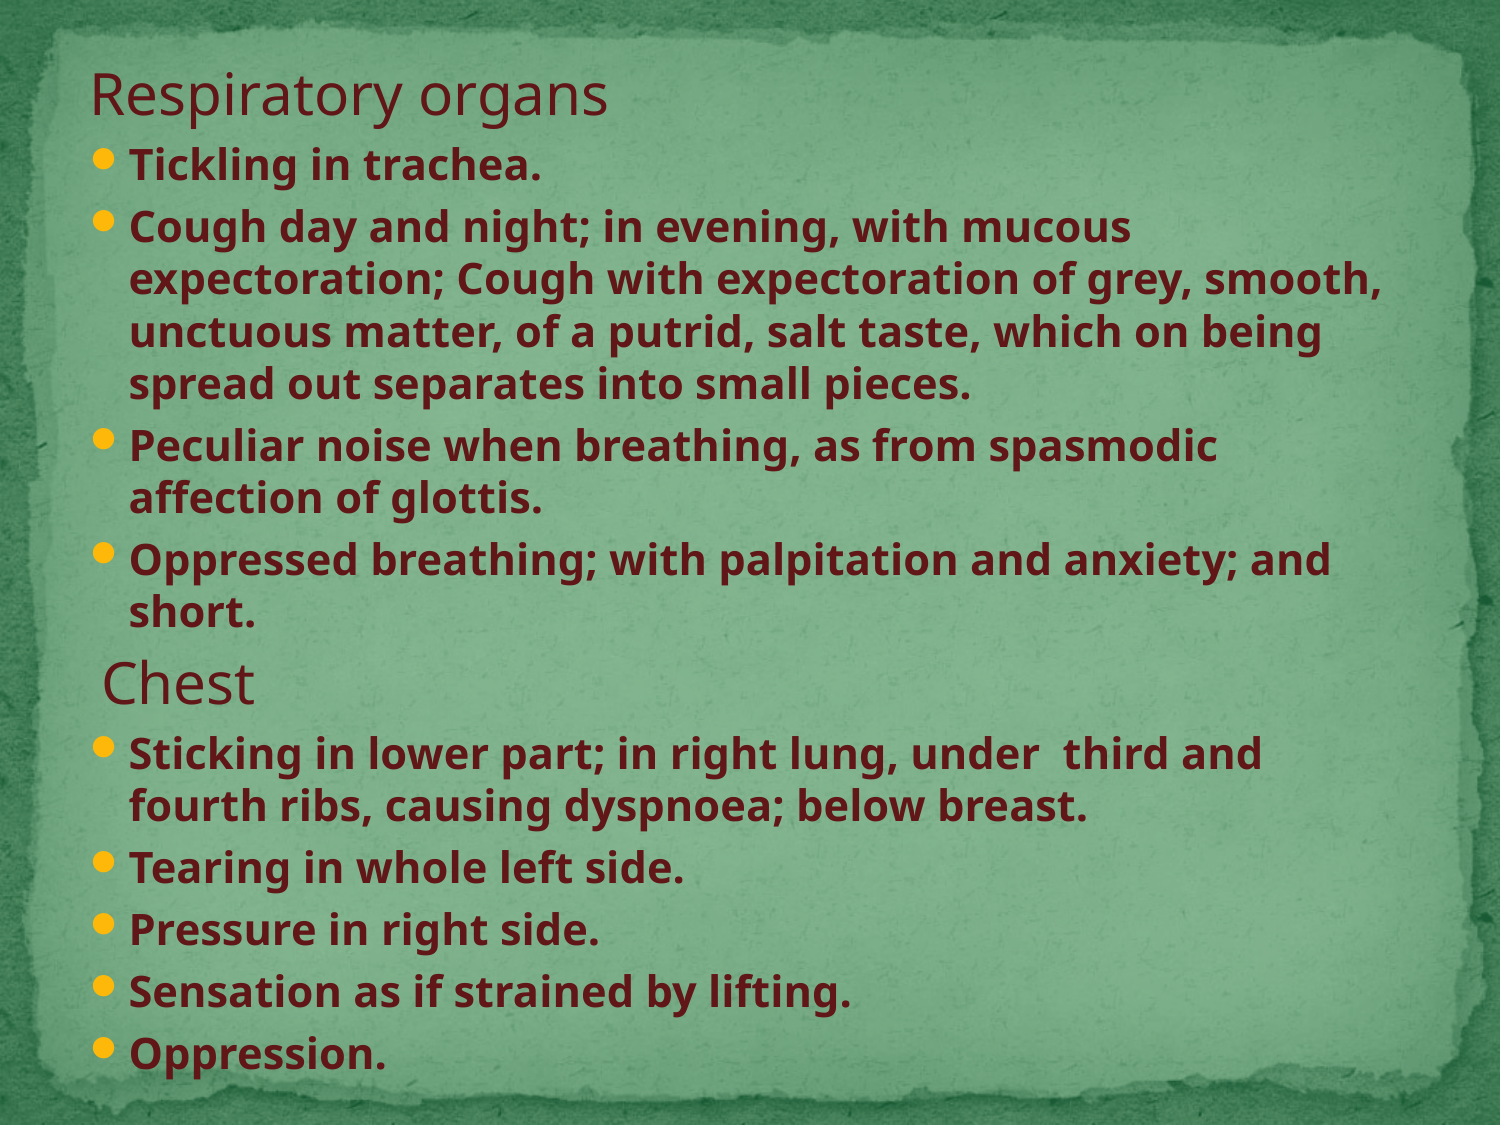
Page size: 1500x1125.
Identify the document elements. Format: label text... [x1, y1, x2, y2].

list Respiratory organs Tickling in trachea. Cough day and night; in evening, with mucous expectoration; Cough with expectoration of grey, smooth, unctuous matter, of a putrid, salt taste, which on being spread out separates into small pieces. Peculiar noise when breathing, as from spasmodic affection of glottis. Oppressed breathing; with palpitation and anxiety; and short. Chest Sticking in lower part; in right lung, under third and fourth ribs, causing dyspnoea; below breast. Tearing in whole left side. Pressure in right side. Sensation as if strained by lifting. Oppression. [75, 50, 1425, 1088]
